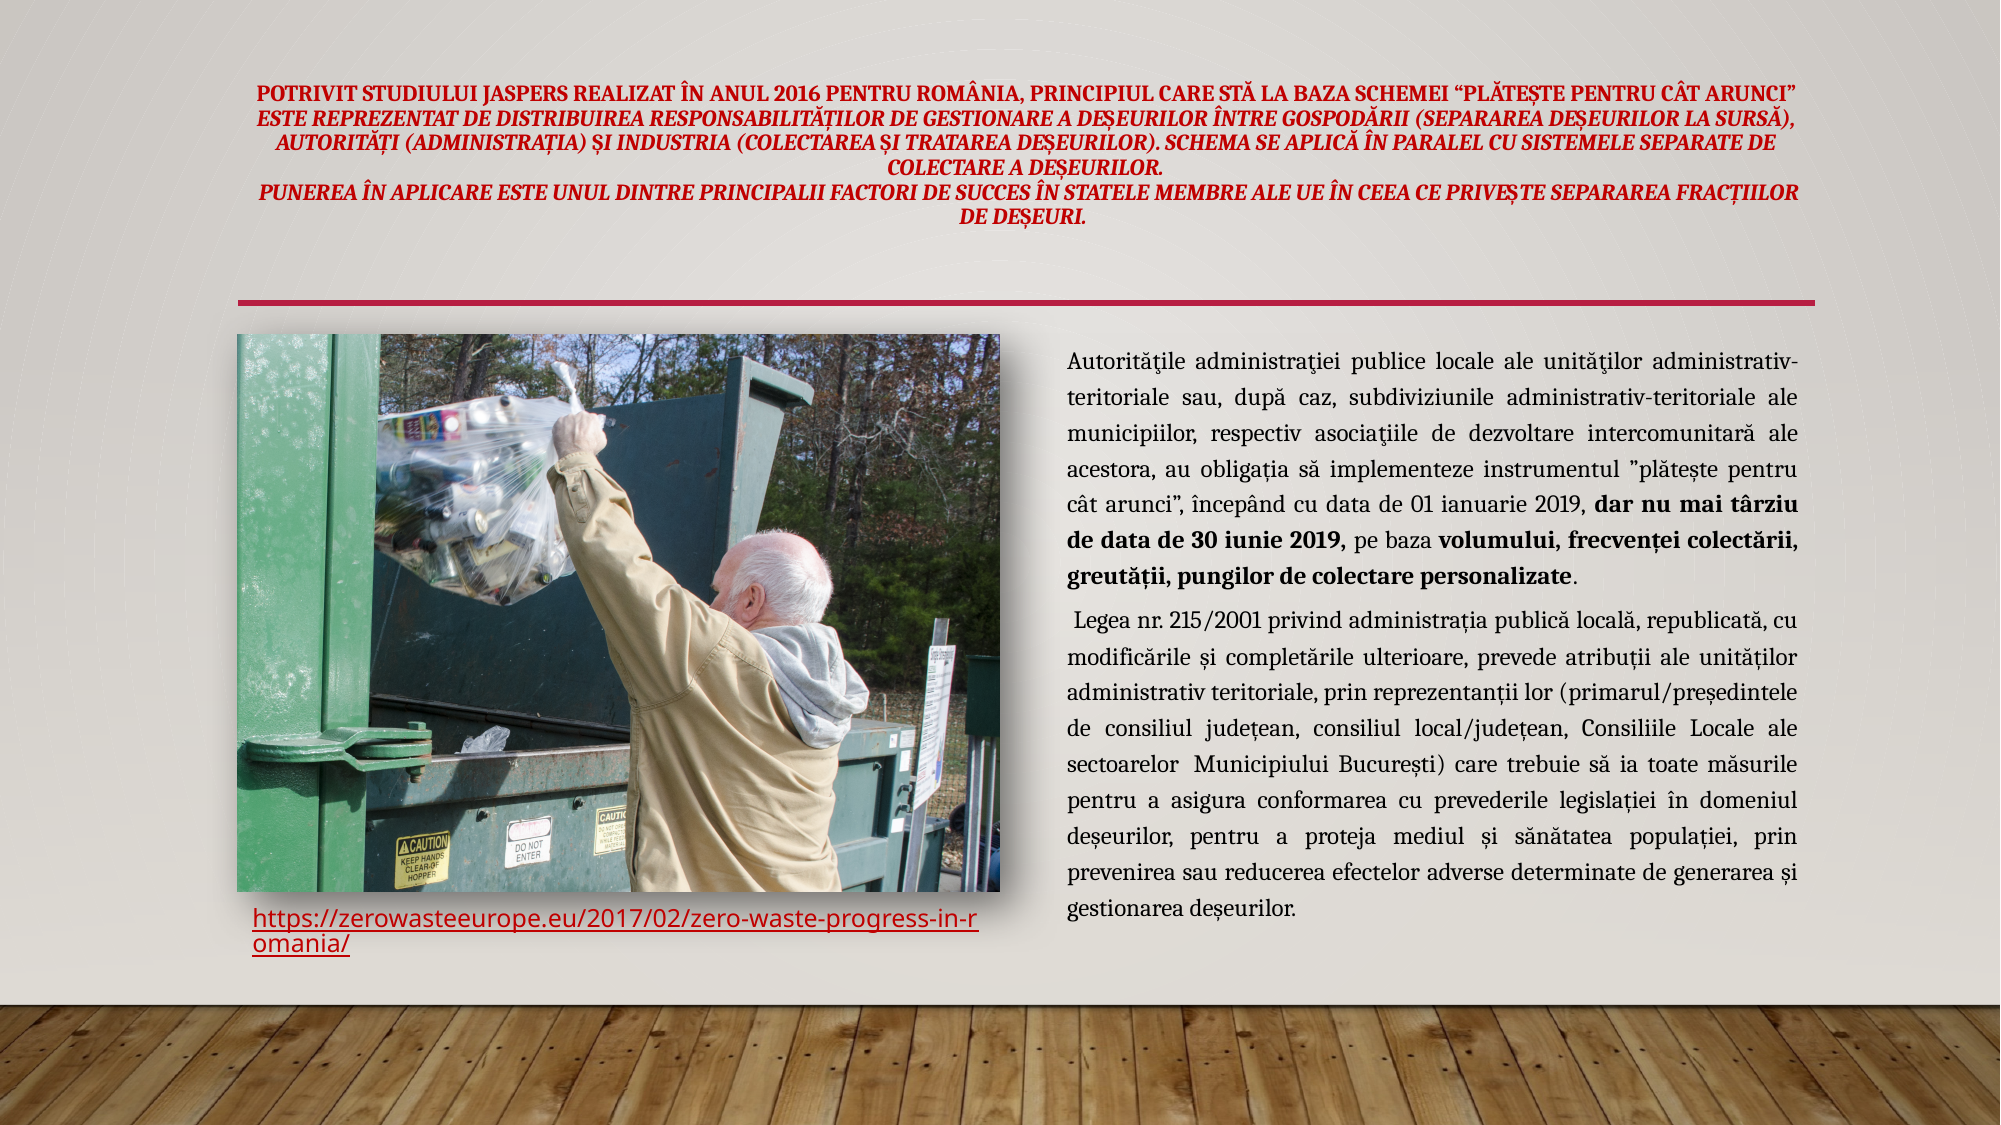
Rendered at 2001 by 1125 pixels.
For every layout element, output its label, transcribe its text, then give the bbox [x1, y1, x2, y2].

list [237, 334, 1000, 892]
picture [0, 1005, 2000, 1125]
text_box https://zerowasteeurope.eu/2017/02/zero-waste-progress-in-romania/ [237, 895, 1000, 975]
list Autorităţile administraţiei publice locale ale unităţilor administrativ-teritoriale sau, după caz, subdiviziunile administrativ-teritoriale ale municipiilor, respectiv asociaţiile de dezvoltare intercomunitară ale acestora, au obligația să implementeze instrumentul ”plătește pentru cât arunci”, începând cu data de 01 ianuarie 2019, dar nu mai târziu de data de 30 iunie 2019, pe baza volumului, frecvenței colectării, greutății, pungilor de colectare personalizate. Legea nr. 215/2001 privind administrația publică locală, republicată, cu modificările și completările ulterioare, prevede atribuții ale unităților administrativ teritoriale, prin reprezentanții lor (primarul/președintele de consiliul județean, consiliul local/județean, Consiliile Locale ale sectoarelor Municipiului București) care trebuie să ia toate măsurile pentru a asigura conformarea cu prevederile legislației în domeniul deșeurilor, pentru a proteja mediul și sănătatea populației, prin prevenirea sau reducerea efectelor adverse determinate de generarea și gestionarea deșeurilor. [1052, 330, 1815, 951]
title Potrivit studiului JASPERS realizat în anul 2016 pentru România, principiul care stă la baza schemei “plătește pentru cât arunci” este reprezentat de distribuirea responsabilităților de gestionare a deșeurilor între gospodării (separarea deșeurilor la sursă), autorități (administrația) și industria (colectarea și tratarea deșeurilor). Schema se aplică în paralel cu sistemele separate de colectare a deșeurilor. punerea în aplicare este unul dintre principalii factori de succes în statele membre ale UE în ceea ce privește separarea fracțiilor de deșeuri. [237, 74, 1814, 306]
